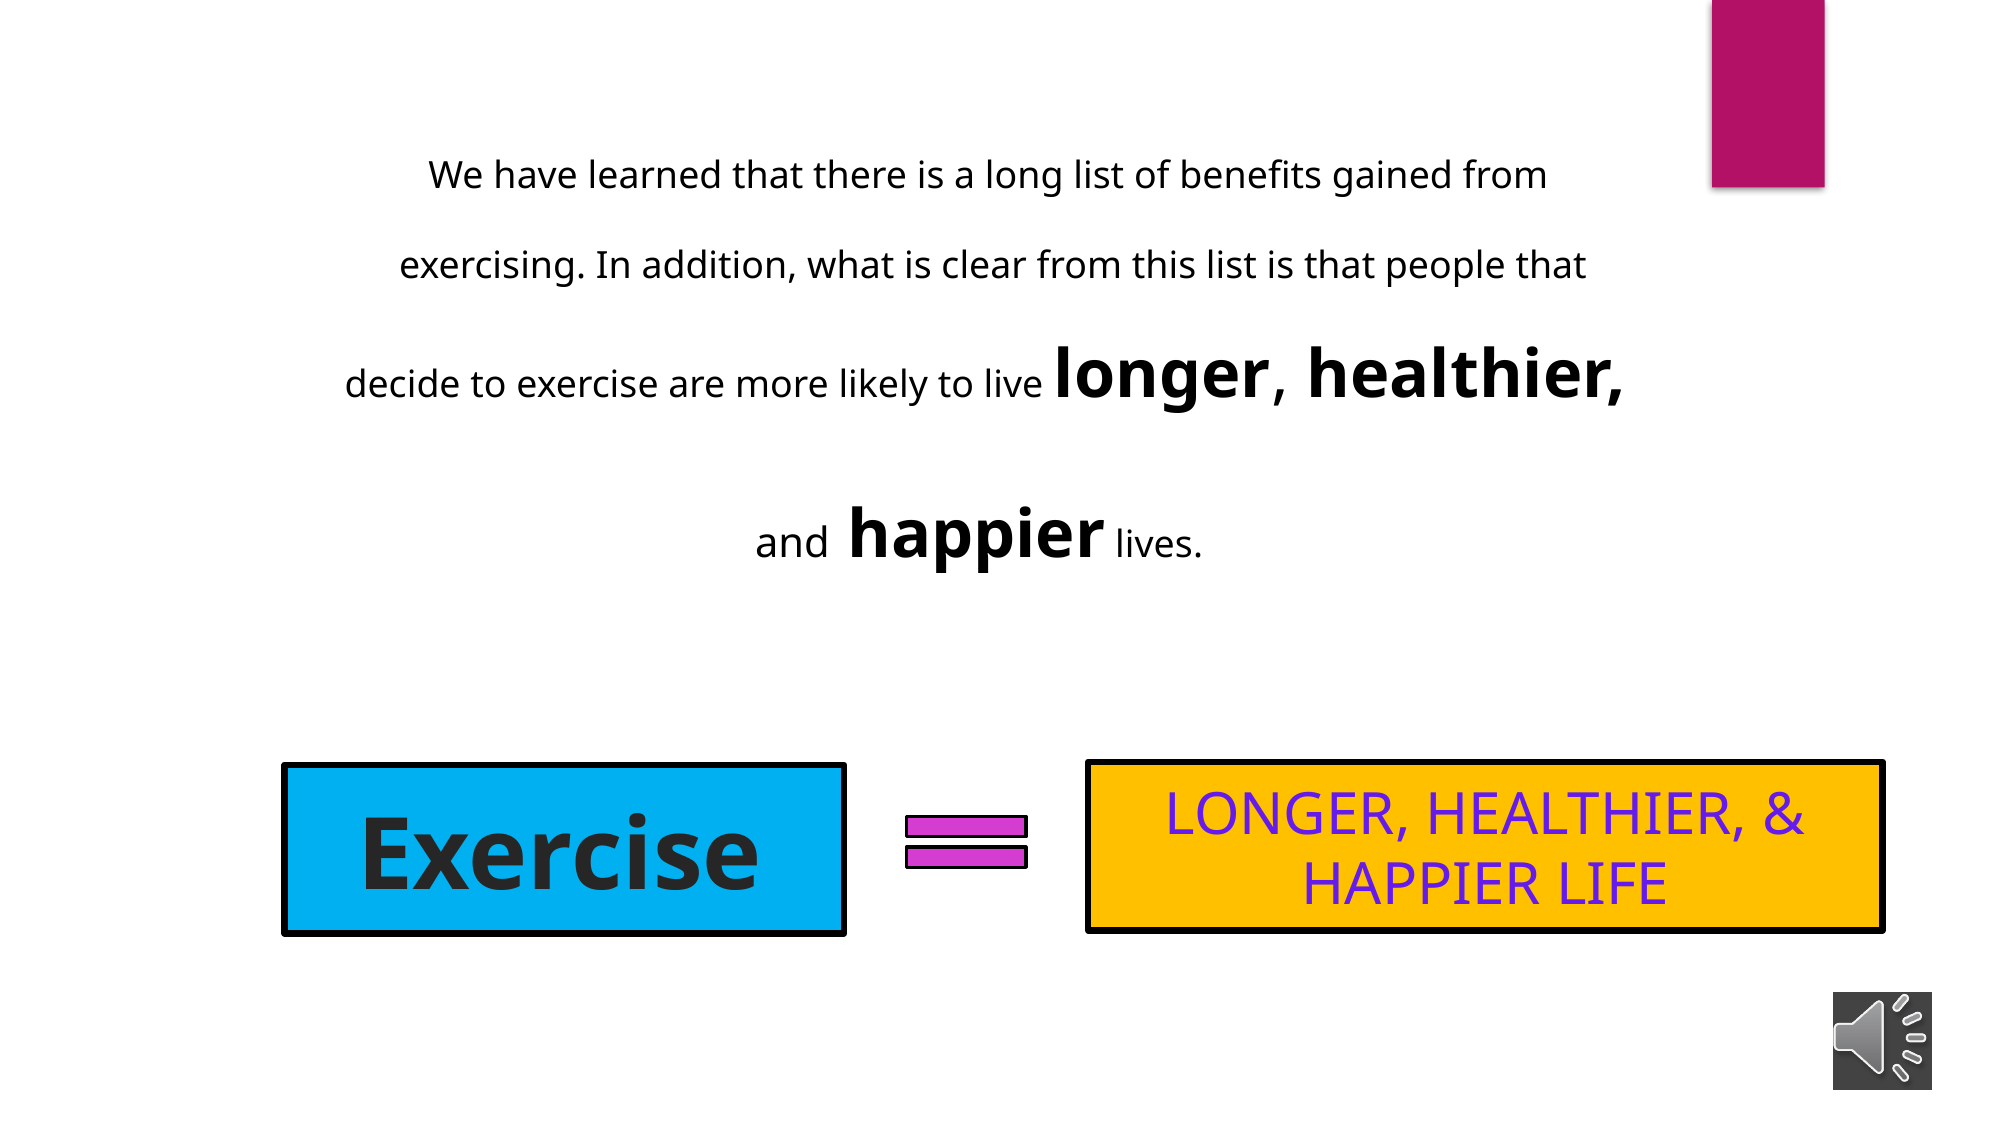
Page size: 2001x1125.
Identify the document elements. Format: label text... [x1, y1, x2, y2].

text_box [905, 815, 1028, 838]
text_box Exercise [283, 763, 846, 935]
text_box We have learned that there is a long list of benefits gained from exercising. In addition, what is clear from this list is that people that decide to exercise are more likely to live longer, healthier, and happier lives. [306, 143, 1672, 579]
text_box [905, 845, 1028, 869]
text_box LONGER, HEALTHIER, & HAPPIER LIFE [1087, 760, 1884, 932]
picture [1832, 990, 1933, 1091]
